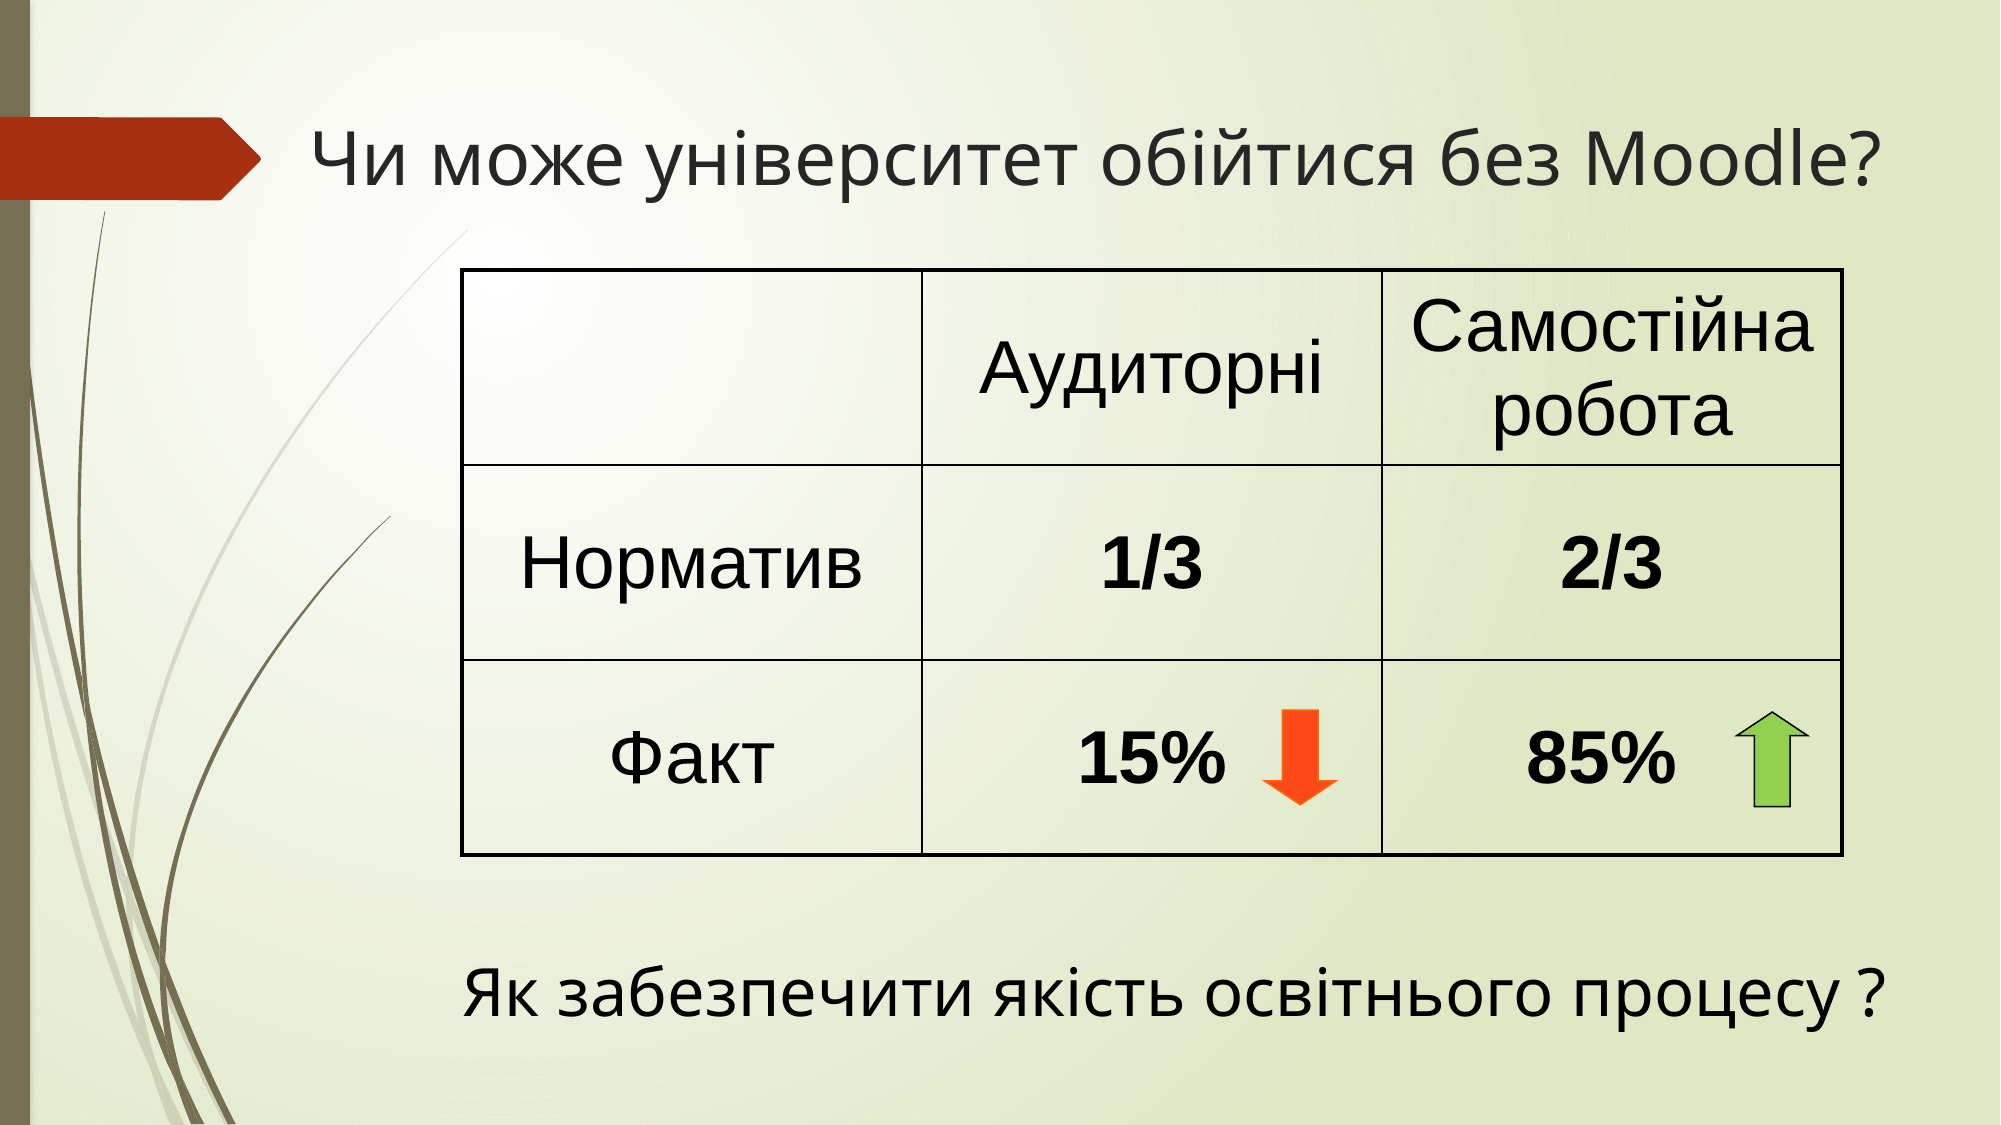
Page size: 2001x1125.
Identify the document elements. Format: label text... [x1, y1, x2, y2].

table_header [464, 272, 921, 464]
text_box [1264, 710, 1336, 805]
table_cell 2/3 [1383, 466, 1840, 659]
table_cell 1/3 [923, 466, 1381, 659]
table_cell 15% [923, 661, 1381, 853]
text_box Як забезпечити якість освітнього процесу ? [447, 942, 1920, 1038]
table_cell Норматив [464, 466, 921, 659]
table_header Аудиторні [923, 272, 1381, 464]
text_box [1736, 712, 1808, 807]
table_cell Факт [464, 661, 921, 853]
table_header Самостійна робота [1383, 272, 1840, 464]
table_cell 85% [1383, 661, 1840, 853]
title Чи може університет обійтися без Moodle? [294, 102, 1948, 250]
